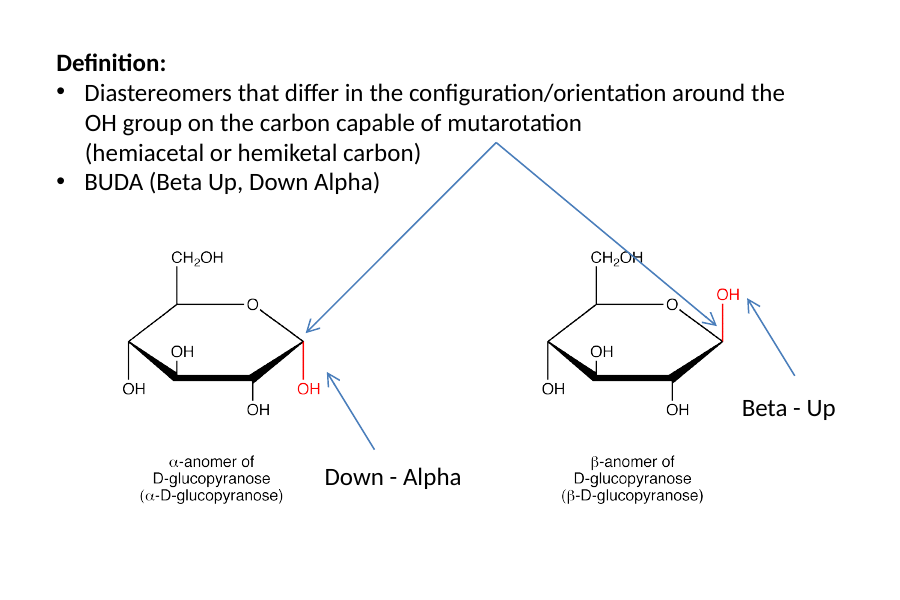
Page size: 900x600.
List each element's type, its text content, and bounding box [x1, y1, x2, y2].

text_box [496, 142, 718, 327]
picture [119, 246, 743, 507]
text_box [746, 297, 796, 377]
text_box Definition: Diastereomers that differ in the configuration/orientation around the OH group on the carbon capable of mutarotation (hemiacetal or hemiketal carbon) BUDA (Beta Up, Down Alpha) [41, 38, 808, 204]
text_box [326, 371, 375, 450]
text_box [305, 142, 495, 334]
text_box Beta - Up [748, 383, 851, 429]
